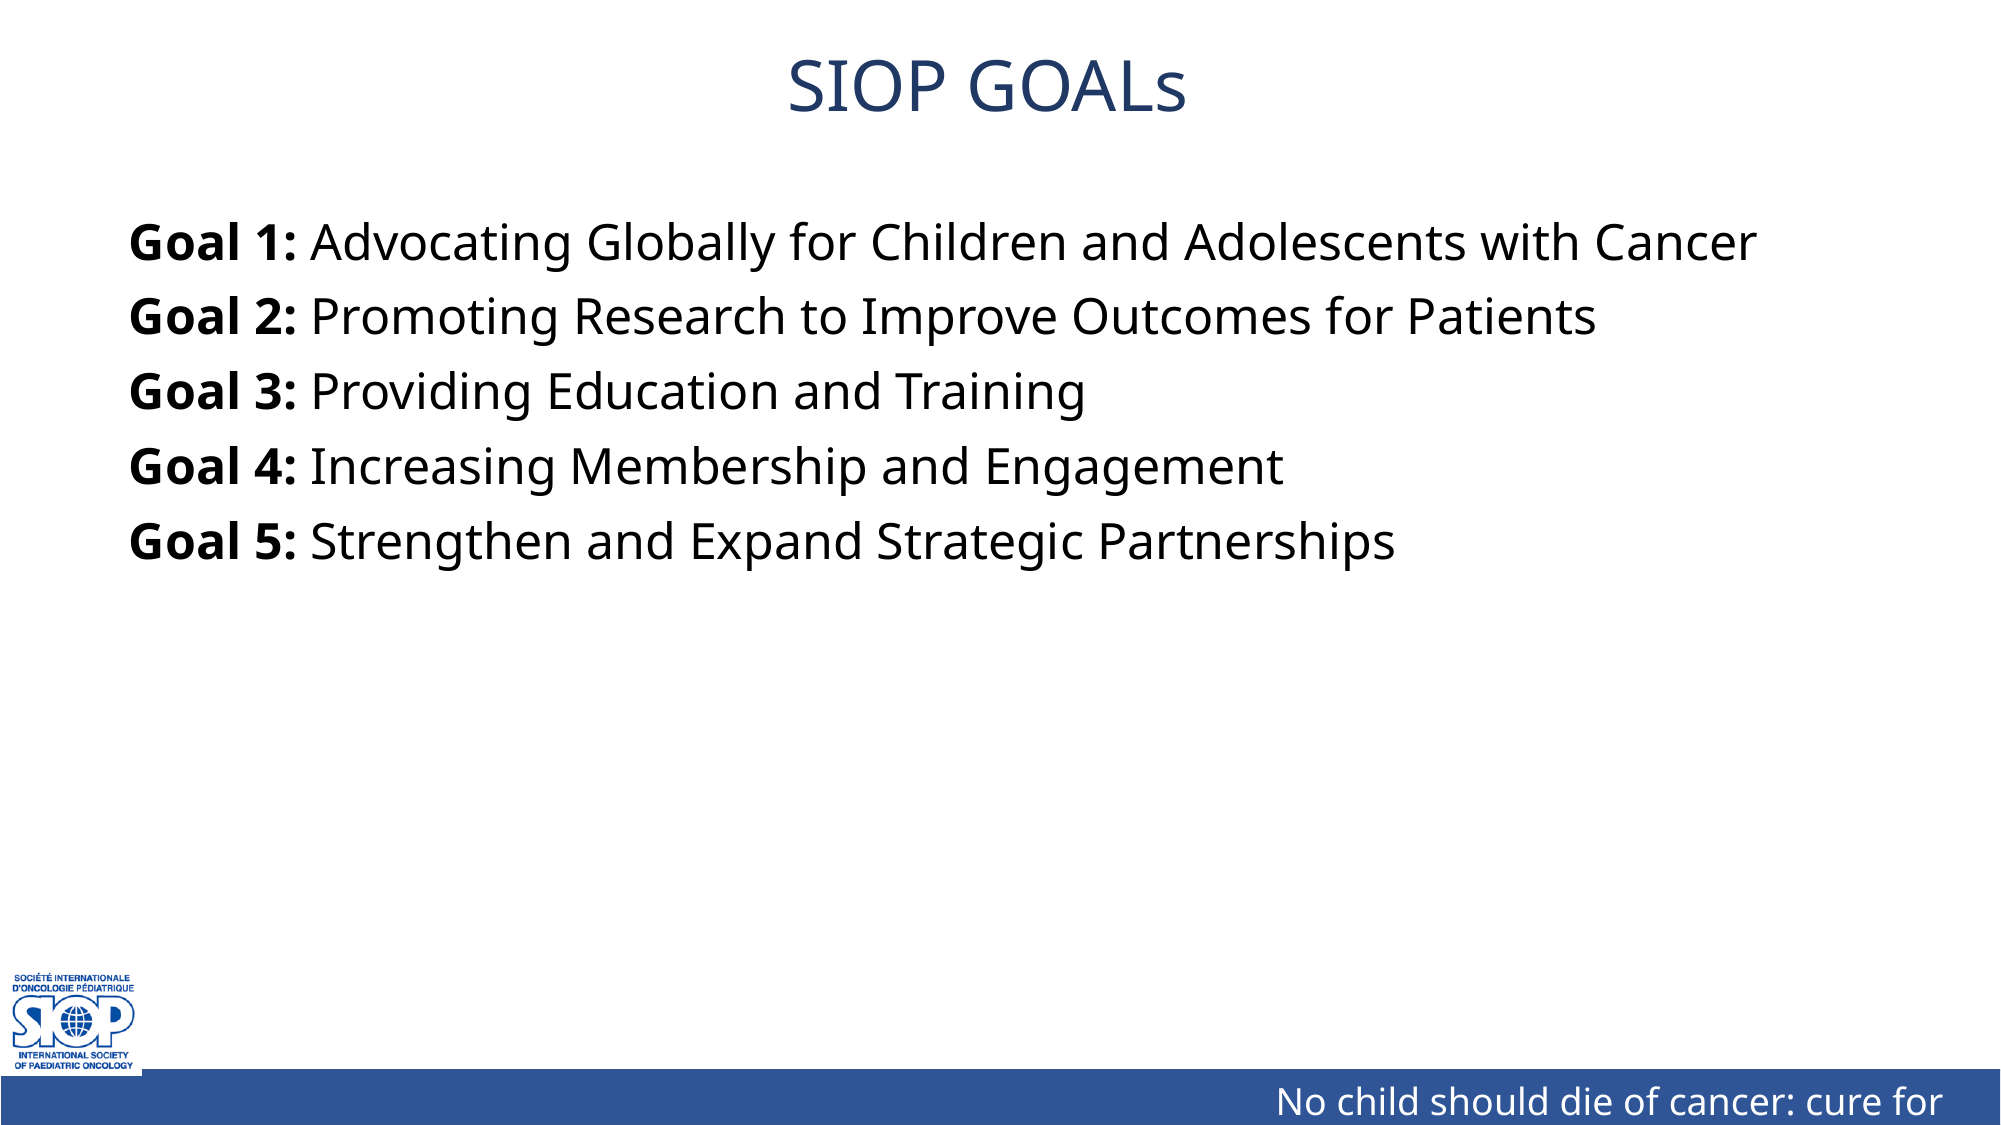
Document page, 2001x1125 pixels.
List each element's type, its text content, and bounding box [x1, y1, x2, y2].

picture [0, 966, 142, 1076]
list Goal 1: Advocating Globally for Children and Adolescents with Cancer Goal 2: Promoting Research to Improve Outcomes for Patients Goal 3: Providing Education and Training Goal 4: Increasing Membership and Engagement Goal 5: Strengthen and Expand Strategic Partnerships [114, 209, 1861, 967]
title SIOP GOALs [46, 22, 1949, 240]
